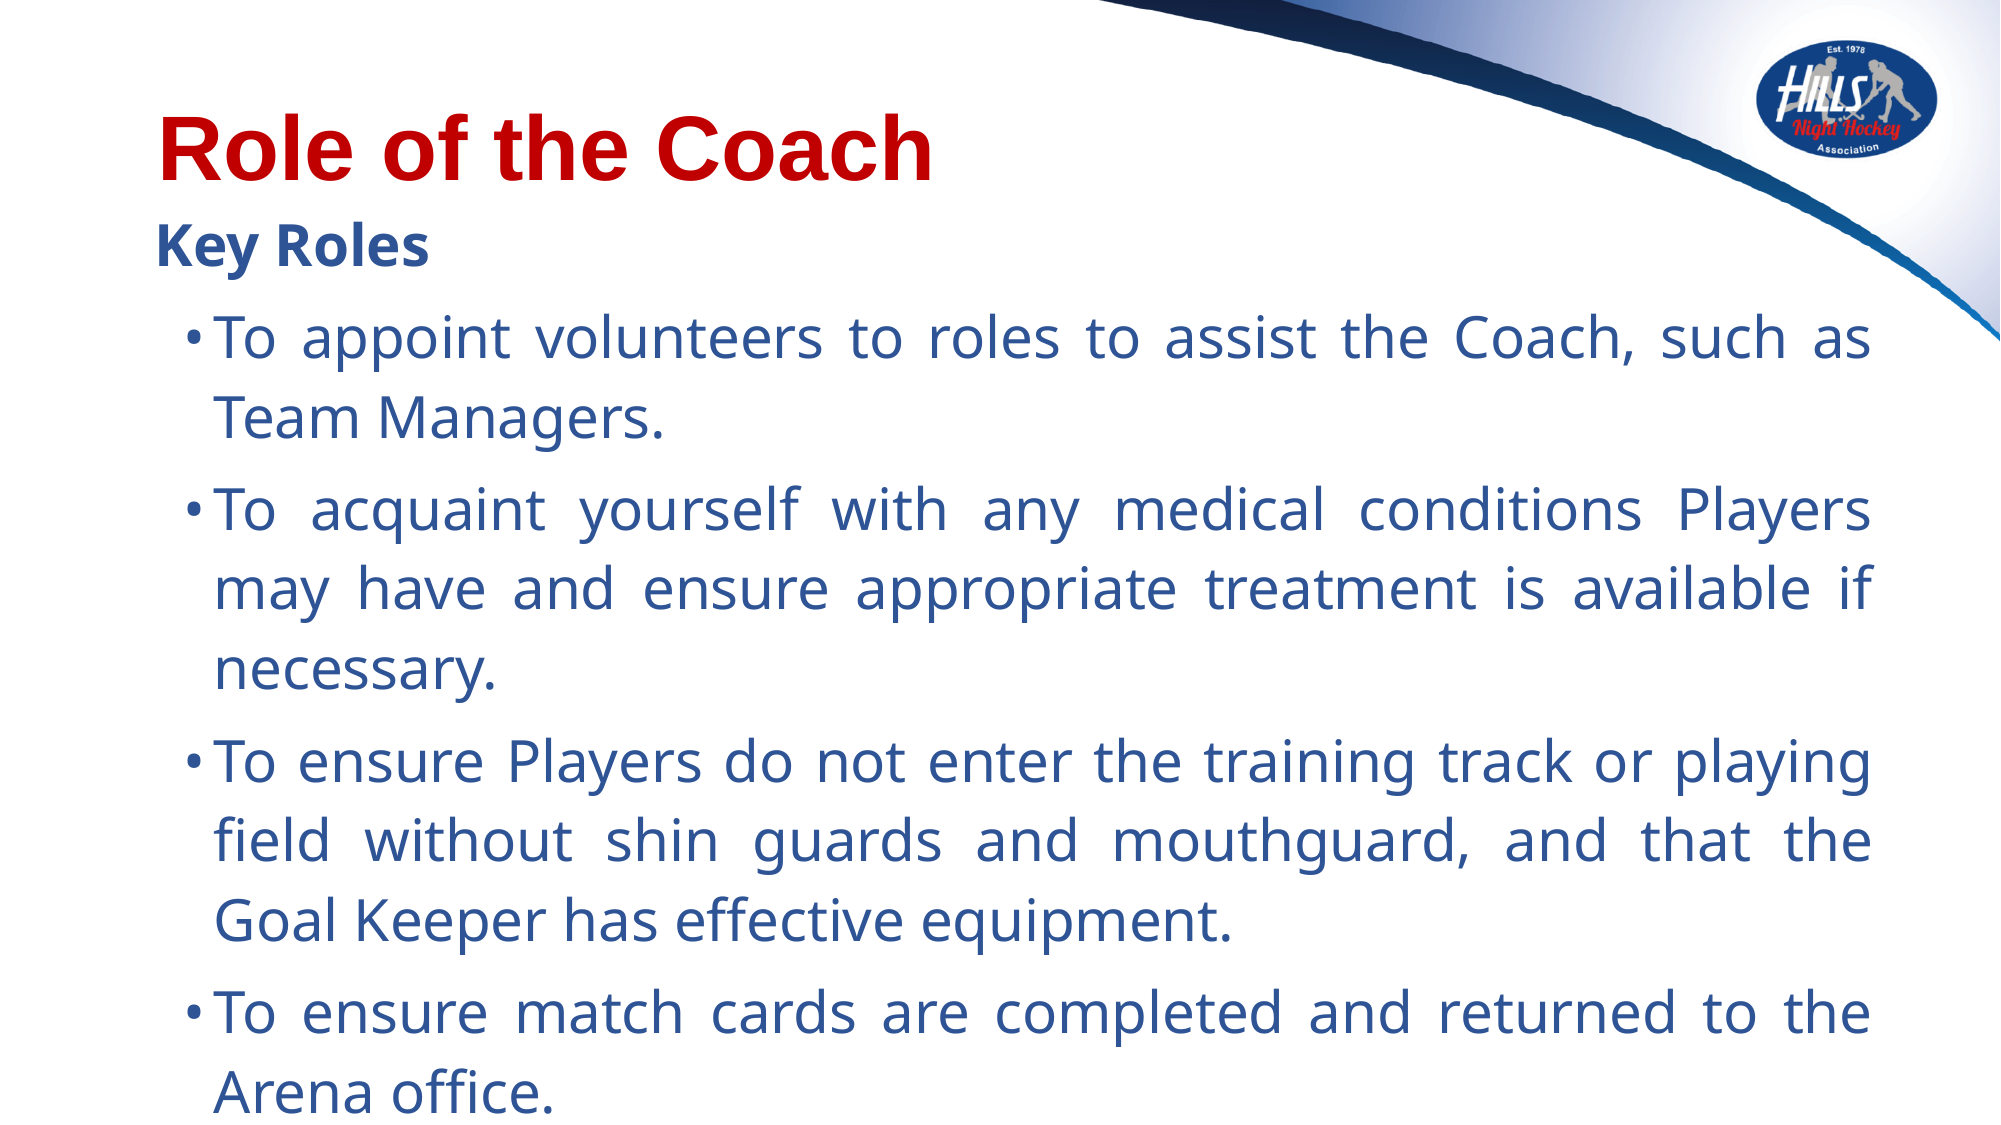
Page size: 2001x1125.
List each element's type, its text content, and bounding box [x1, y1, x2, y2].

picture [1094, 0, 2000, 342]
title Role of the Coach [155, 87, 950, 200]
text_box Key Roles • To appoint volunteers to roles to assist the Coach, such as Team Managers. • To acquaint yourself with any medical conditions Players may have and ensure appropriate treatment is available if necessary. • To ensure Players do not enter the training track or playing field without shin guards and mouthguard, and that the Goal Keeper has effective equipment. • To ensure match cards are completed and returned to the Arena office. [140, 200, 1888, 1125]
